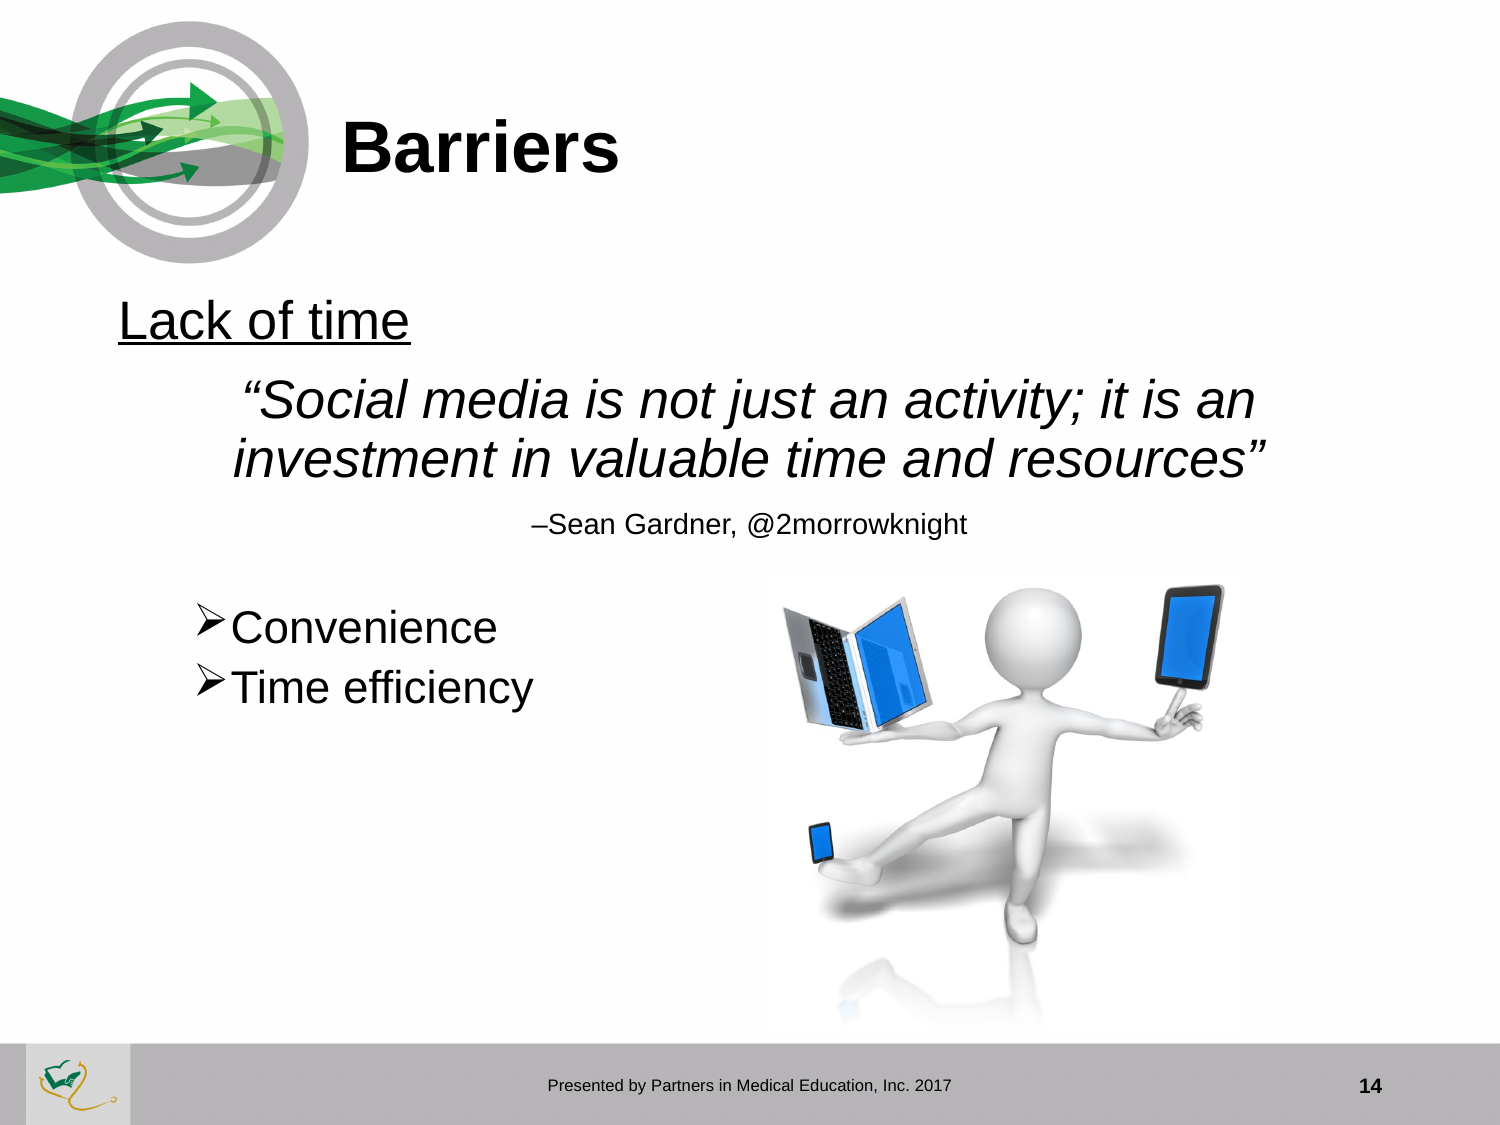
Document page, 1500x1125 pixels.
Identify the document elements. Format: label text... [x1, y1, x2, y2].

title Barriers [326, 40, 1397, 258]
footer Presented by Partners in Medical Education, Inc. 2017 [496, 1055, 1004, 1116]
picture [0, 0, 1500, 1125]
list Lack of time “Social media is not just an activity; it is an investment in valuable time and resources” –Sean Gardner, @2morrowknight Convenience Time efficiency [103, 285, 1397, 1014]
slide_number 14 [1059, 1055, 1397, 1116]
